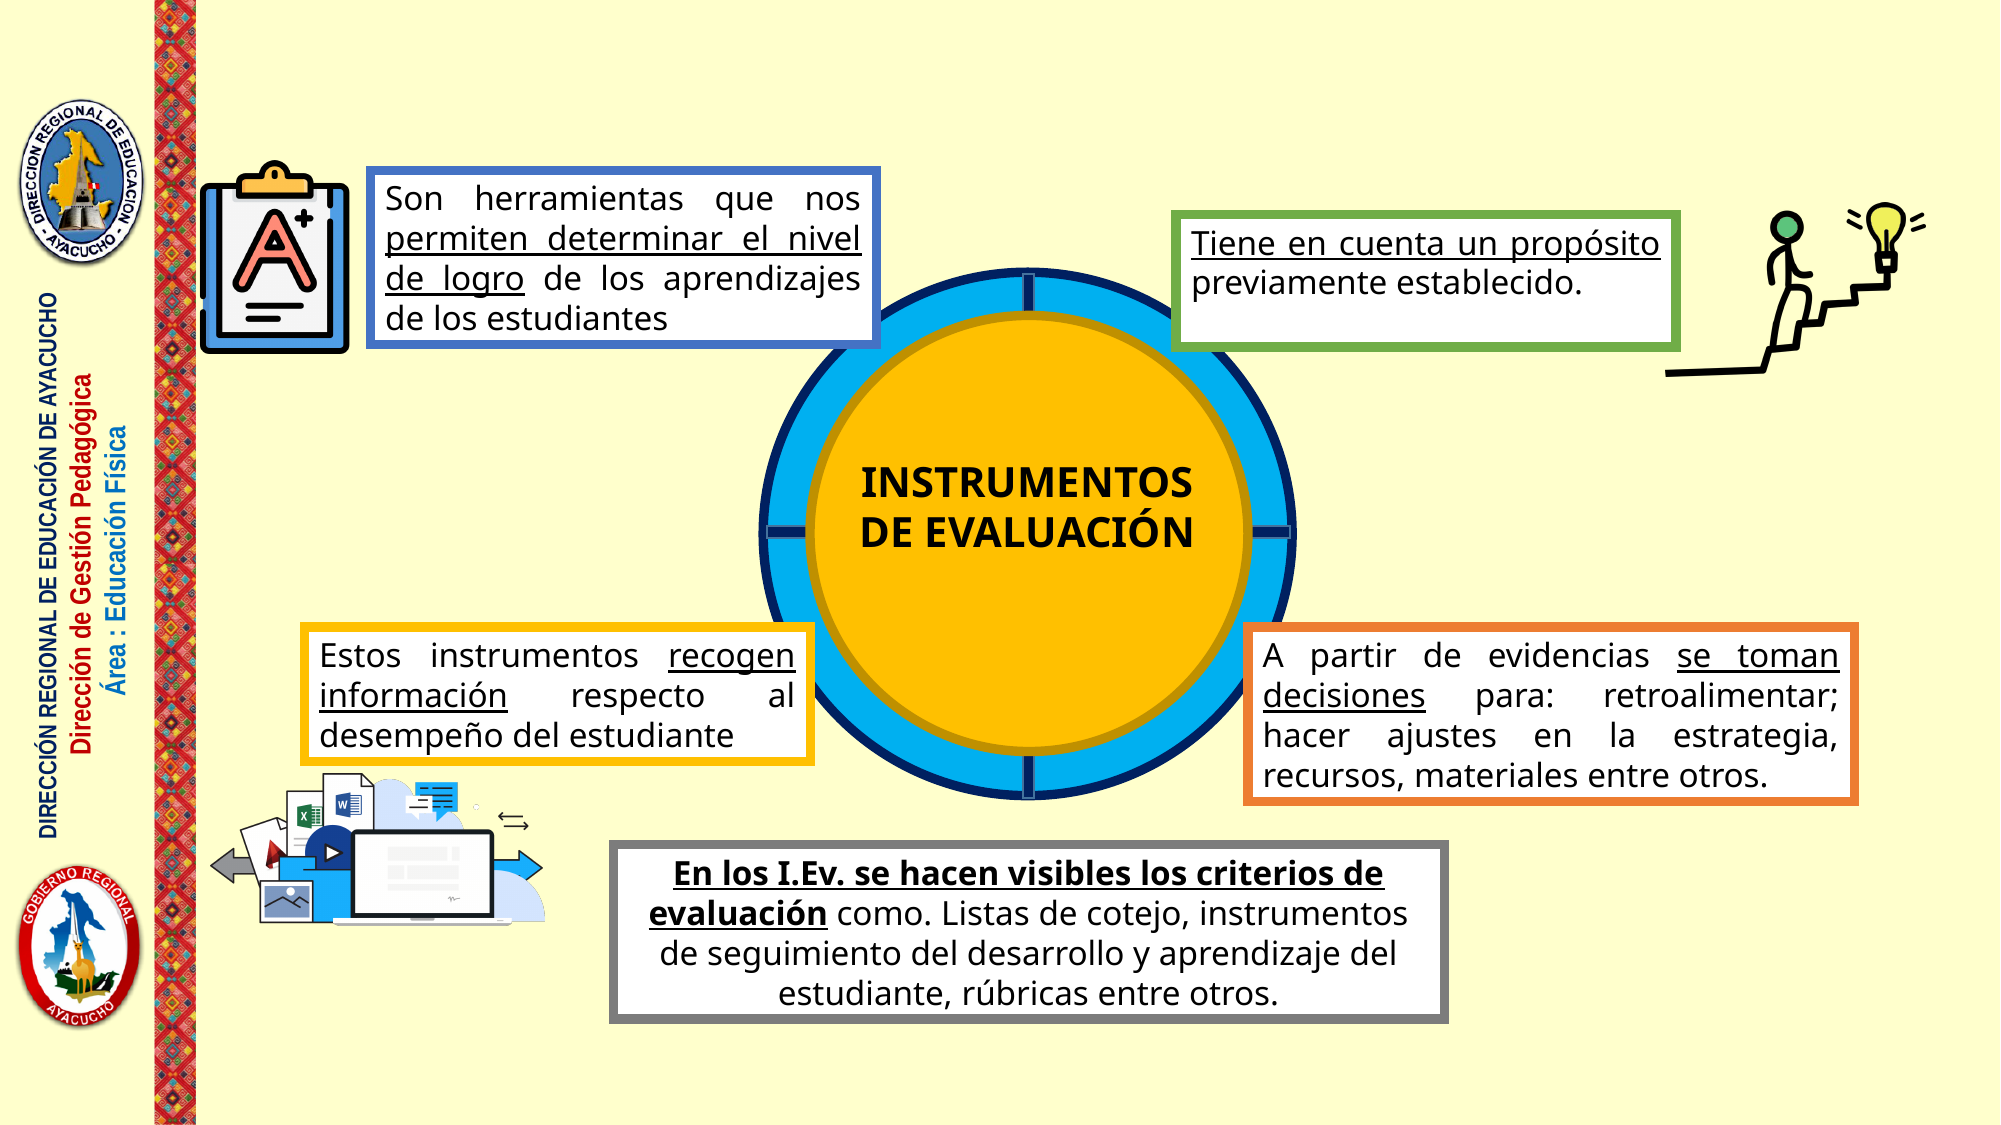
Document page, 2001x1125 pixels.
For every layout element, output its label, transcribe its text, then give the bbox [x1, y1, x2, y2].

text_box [154, 0, 196, 160]
text_box A partir de evidencias se toman decisiones para: retroalimentar; hacer ajustes en la estrategia, recursos, materiales entre otros. [1247, 626, 1856, 802]
text_box Estos instrumentos recogen información respecto al desempeño del estudiante [303, 626, 763, 763]
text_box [154, 355, 196, 1125]
text_box Son herramientas que nos permiten determinar el nivel de logro de los aprendizajes de los estudiantes [372, 169, 877, 346]
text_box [0, 97, 178, 1051]
picture [177, 160, 372, 355]
picture [1665, 202, 1926, 377]
picture [210, 773, 545, 926]
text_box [763, 272, 1293, 798]
text_box Tiene en cuenta un propósito previamente establecido. [1175, 213, 1665, 348]
text_box En los I.Ev. se hacen visibles los criterios de evaluación como. Listas de cotejo, instrumentos de seguimiento del desarrollo y aprendizaje del estudiante, rúbricas entre otros. [612, 844, 1446, 1020]
